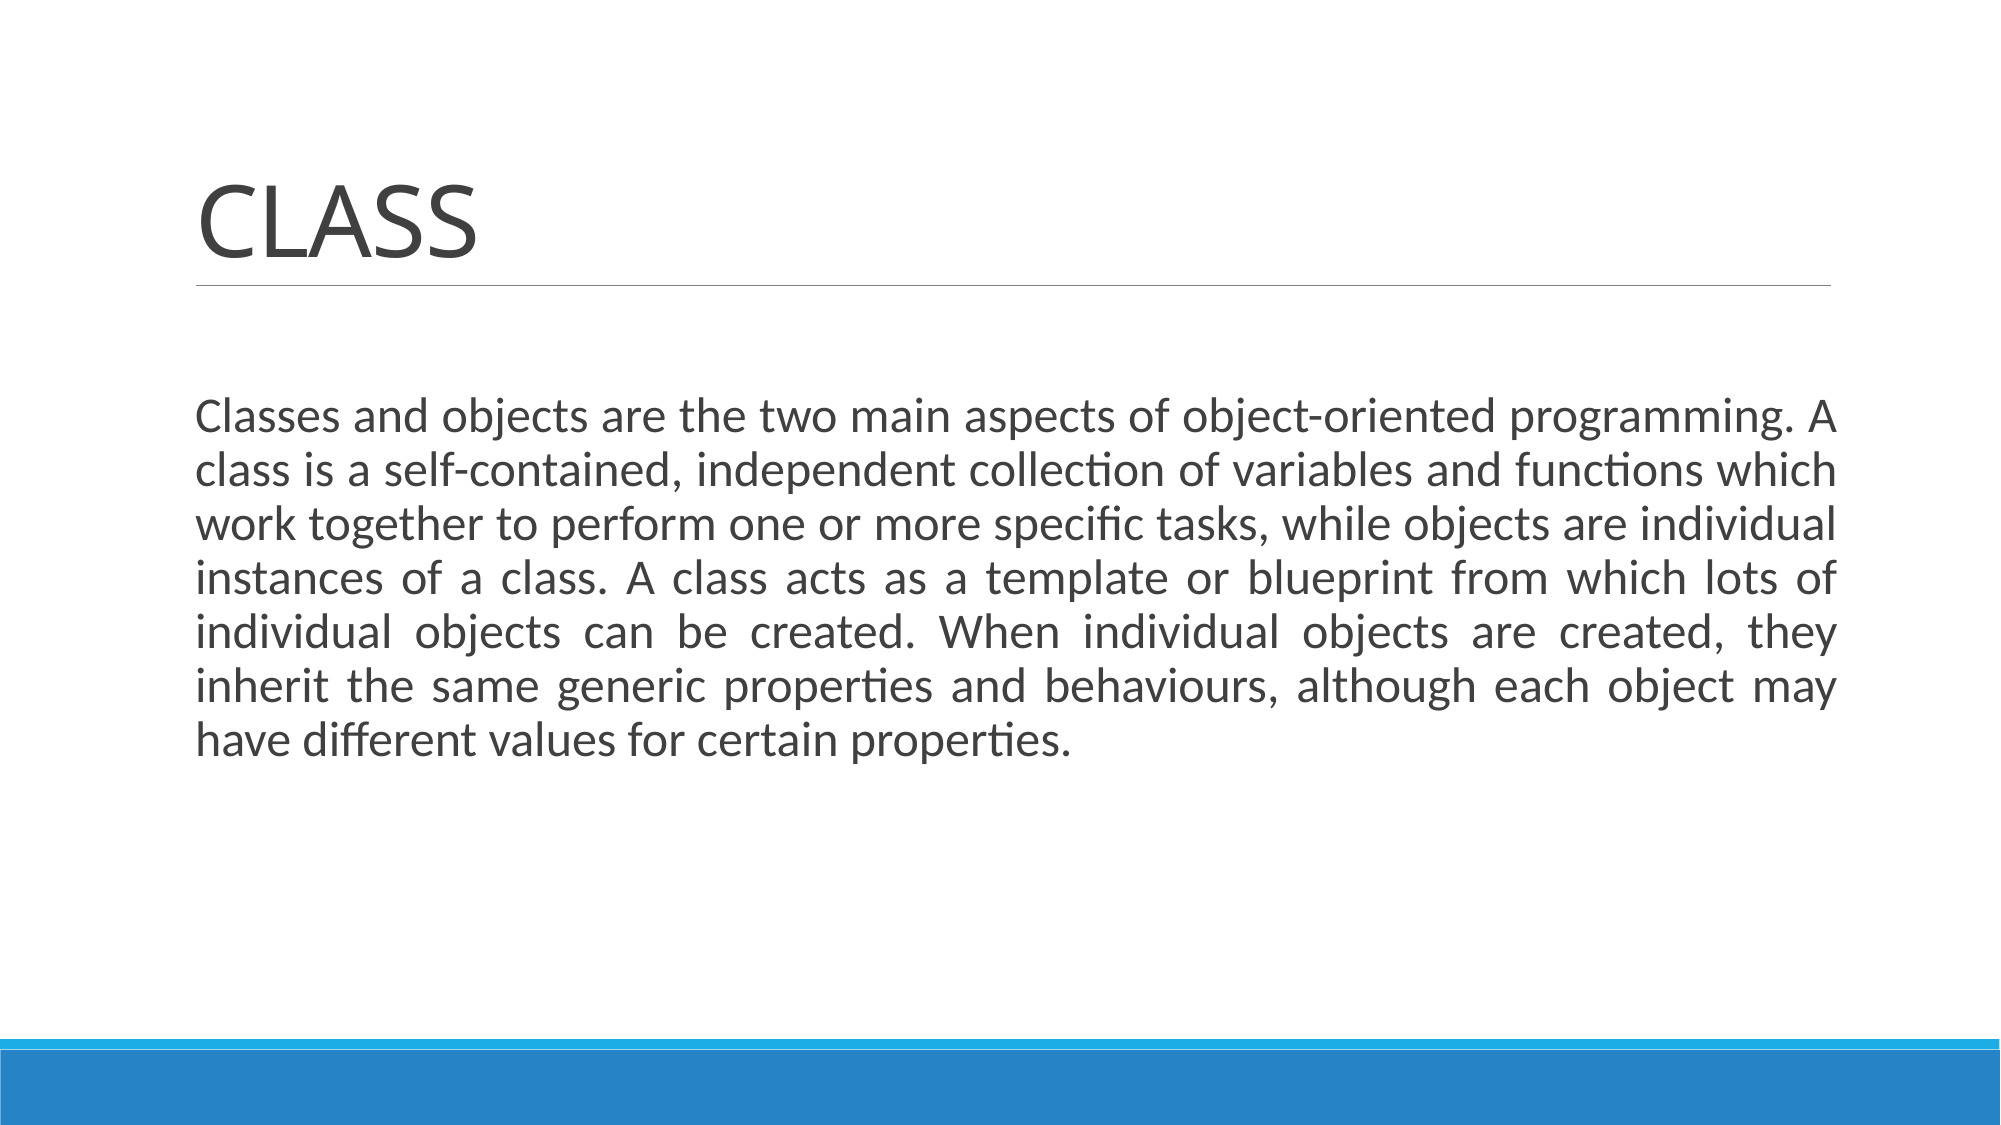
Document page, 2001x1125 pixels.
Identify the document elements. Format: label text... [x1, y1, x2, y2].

title CLASS [180, 47, 1830, 285]
list Classes and objects are the two main aspects of object-oriented programming. A class is a self-contained, independent collection of variables and functions which work together to perform one or more specific tasks, while objects are individual instances of a class. A class acts as a template or blueprint from which lots of individual objects can be created. When individual objects are created, they inherit the same generic properties and behaviours, although each object may have different values for certain properties. [180, 302, 1839, 963]
